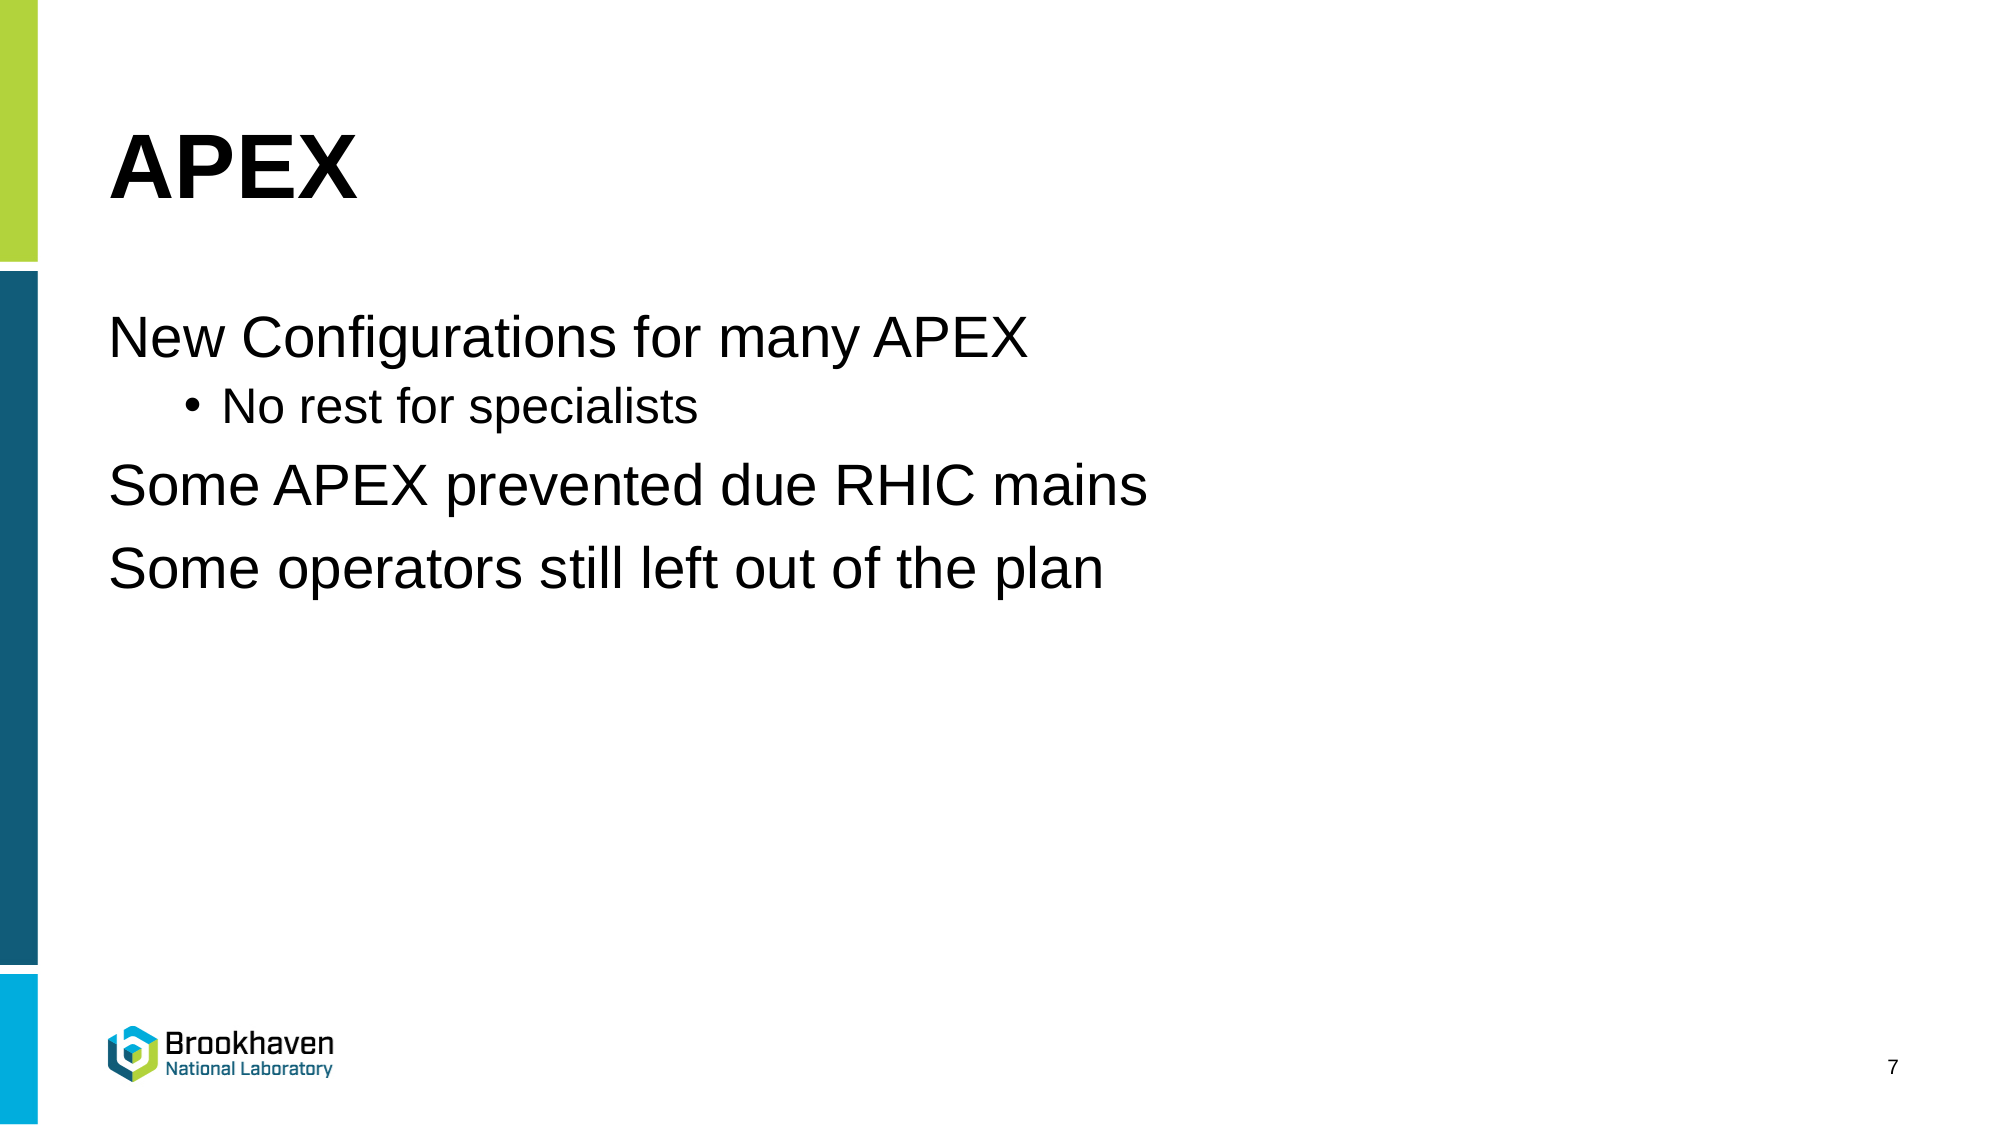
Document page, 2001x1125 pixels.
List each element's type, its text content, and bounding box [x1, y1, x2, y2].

title APEX [93, 59, 1907, 278]
list New Configurations for many APEX No rest for specialists Some APEX prevented due RHIC mains Some operators still left out of the plan [93, 299, 1907, 990]
picture [0, 0, 2001, 1125]
slide_number 7 [1835, 1036, 1907, 1097]
